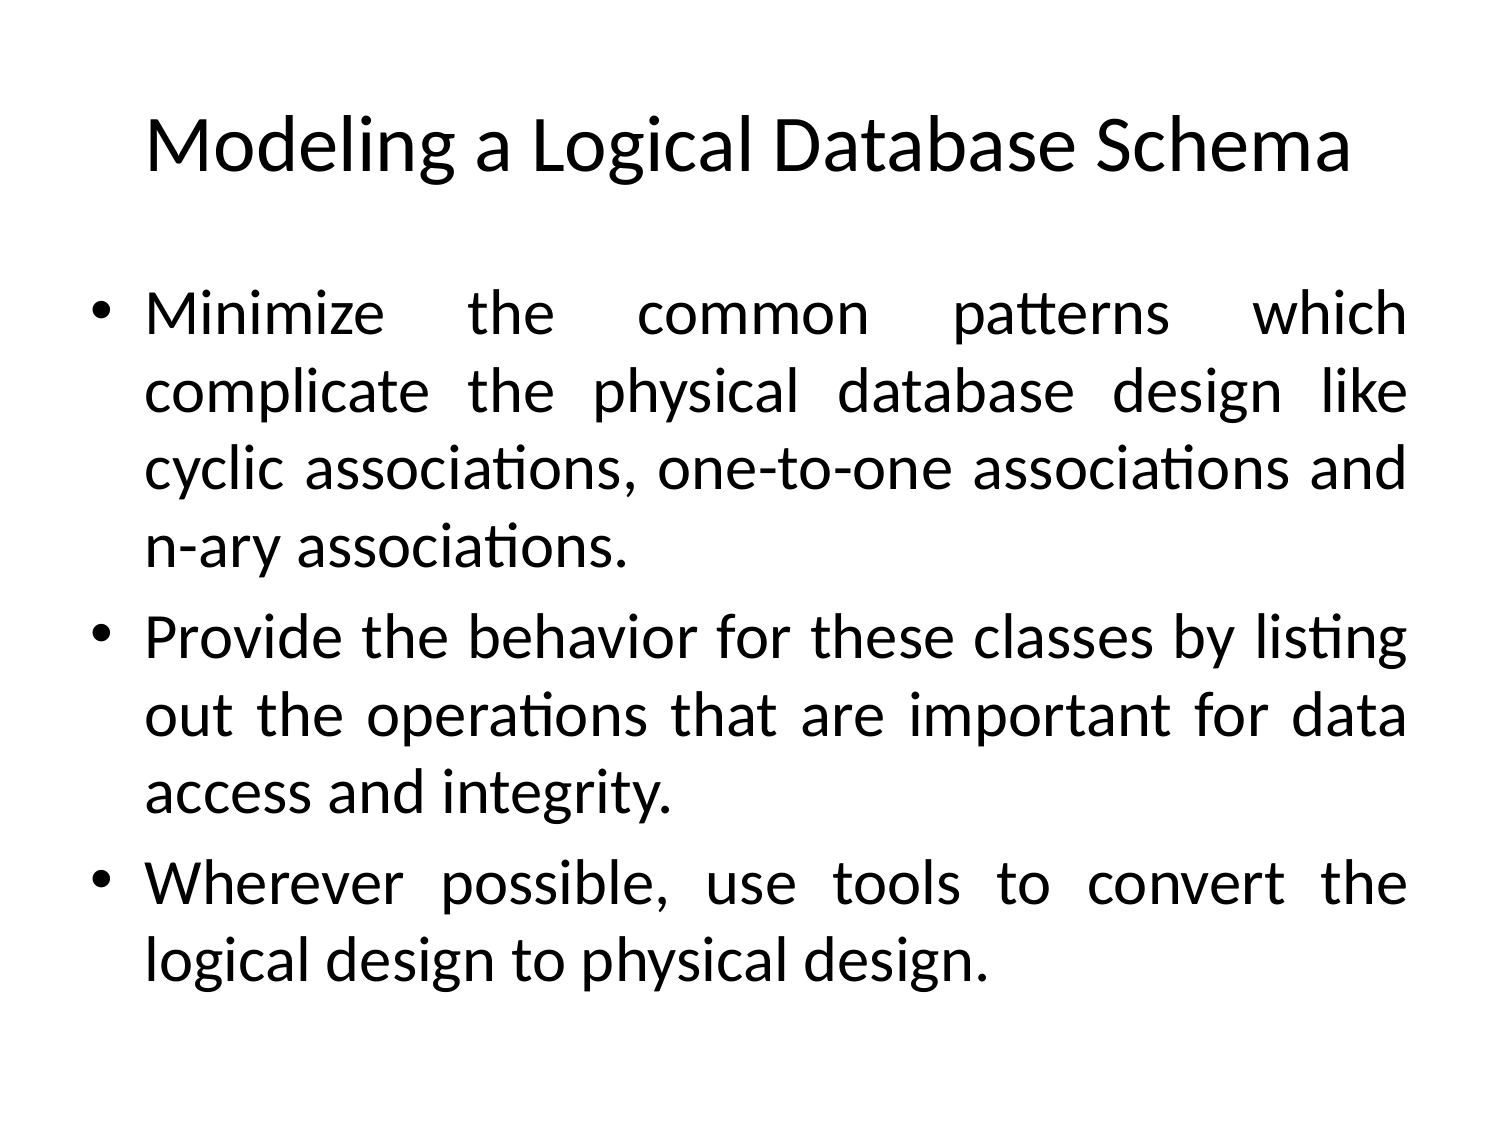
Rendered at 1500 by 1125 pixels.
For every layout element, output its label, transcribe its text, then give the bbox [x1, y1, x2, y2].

list Minimize the common patterns which complicate the physical database design like cyclic associations, one-to-one associations and n-ary associations. Provide the behavior for these classes by listing out the operations that are important for data access and integrity. Wherever possible, use tools to convert the logical design to physical design. [75, 262, 1425, 1005]
title Modeling a Logical Database Schema [75, 45, 1425, 233]
